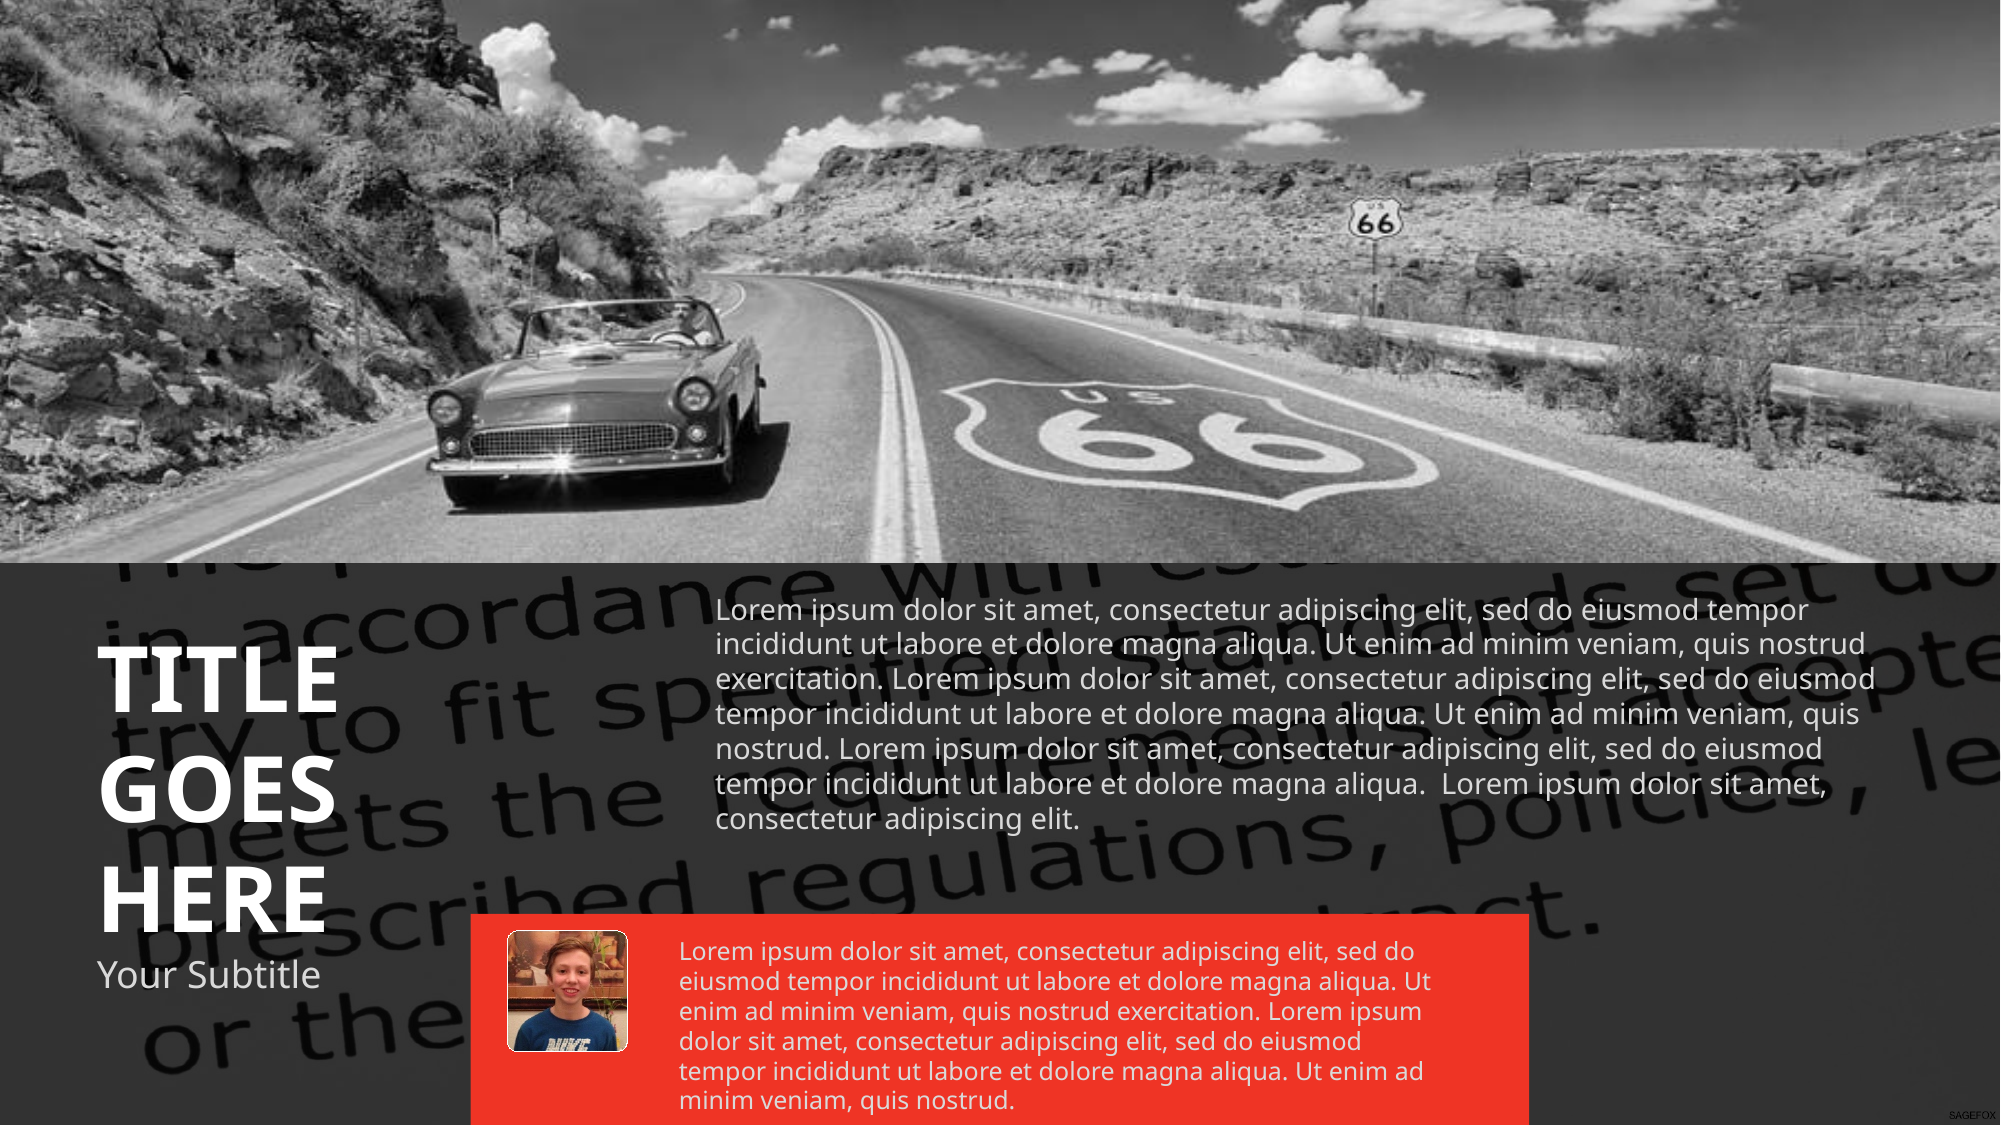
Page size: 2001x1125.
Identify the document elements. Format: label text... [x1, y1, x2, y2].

text_box [0, 0, 2000, 563]
picture [0, 0, 2001, 1125]
text_box Lorem ipsum dolor sit amet, consectetur adipiscing elit, sed do eiusmod tempor incididunt ut labore et dolore magna aliqua. Ut enim ad minim veniam, quis nostrud exercitation. Lorem ipsum dolor sit amet, consectetur adipiscing elit, sed do eiusmod tempor incididunt ut labore et dolore magna aliqua. Ut enim ad minim veniam, quis nostrud. Lorem ipsum dolor sit amet, consectetur adipiscing elit, sed do eiusmod tempor incididunt ut labore et dolore magna aliqua. Lorem ipsum dolor sit amet, consectetur adipiscing elit. [700, 583, 1901, 843]
text_box TITLE GOES HERE Your Subtitle [82, 613, 568, 1114]
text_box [470, 913, 1530, 1125]
